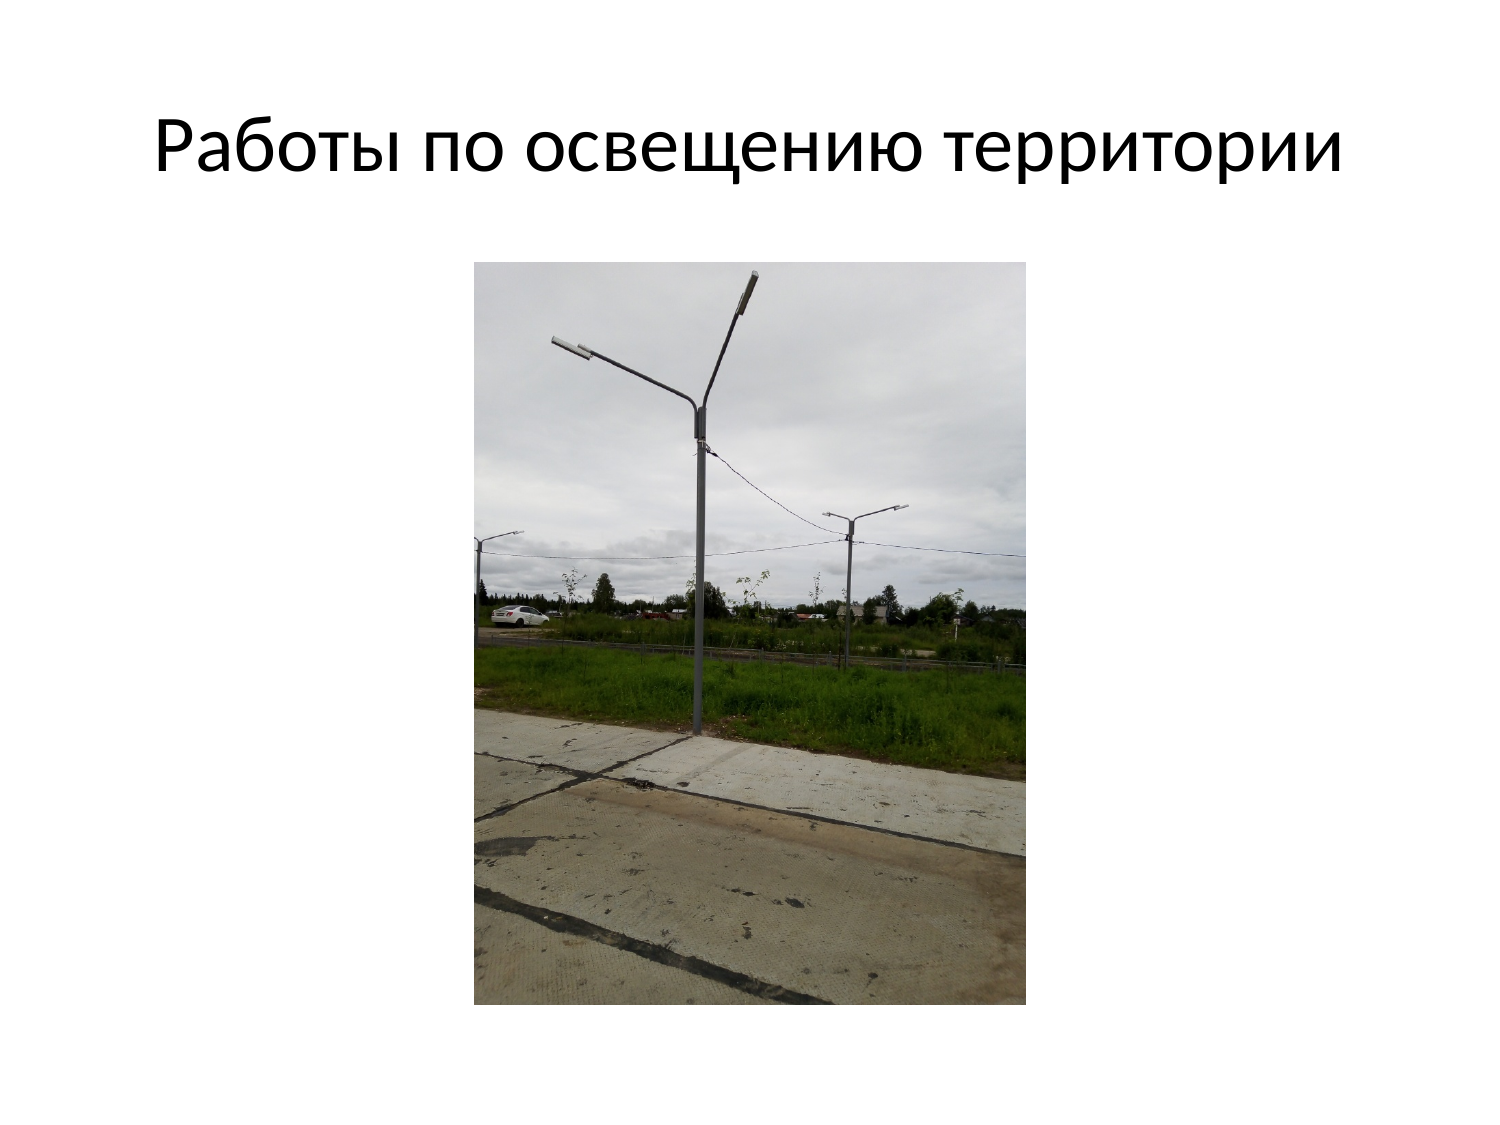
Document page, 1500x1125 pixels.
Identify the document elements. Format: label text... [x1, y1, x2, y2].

title Работы по освещению территории [75, 45, 1425, 233]
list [474, 262, 1026, 1006]
